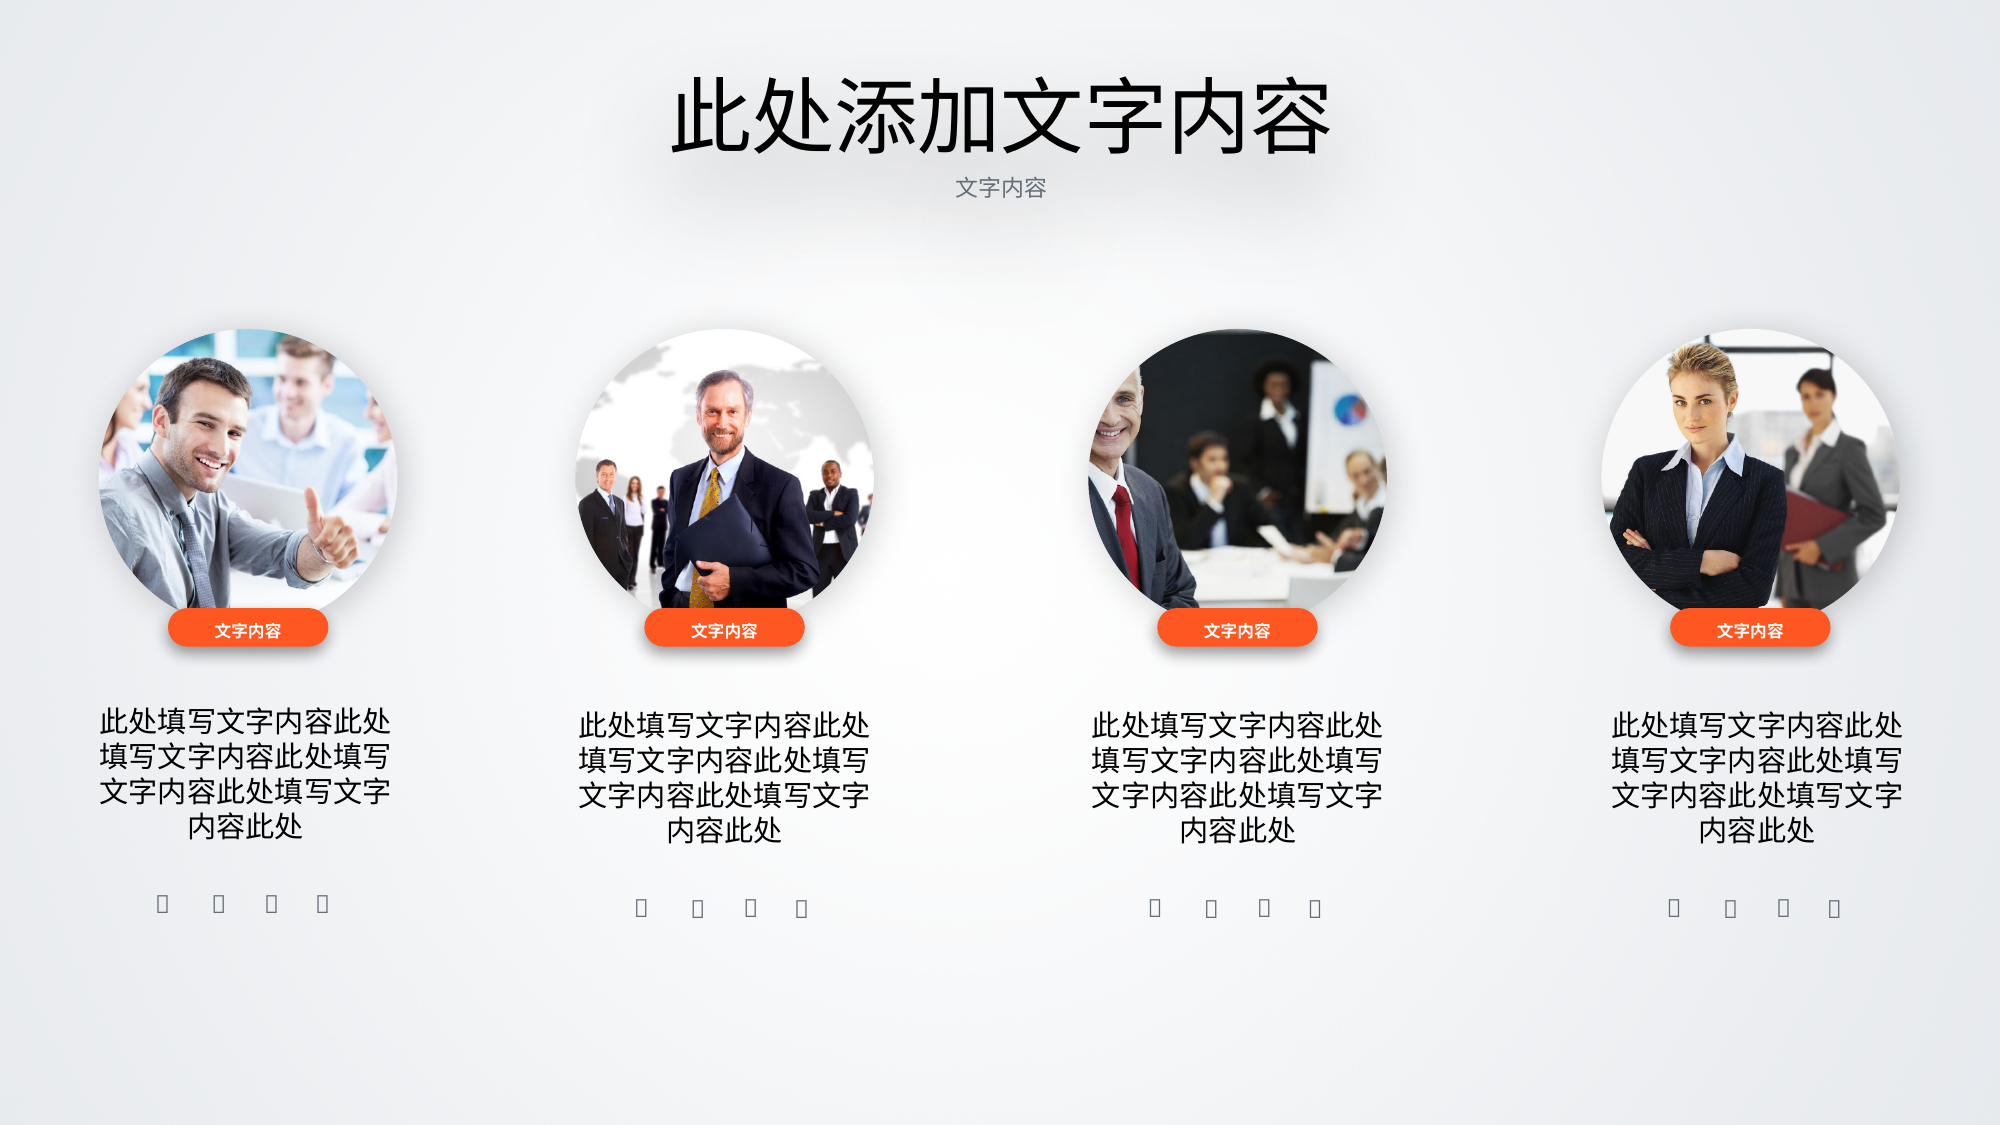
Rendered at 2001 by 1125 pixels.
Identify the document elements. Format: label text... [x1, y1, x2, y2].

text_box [1586, 700, 1928, 932]
text_box 文字内容 [644, 628, 805, 647]
text_box 文字内容 [168, 628, 329, 647]
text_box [74, 695, 417, 928]
text_box 文字内容 [1157, 628, 1318, 647]
picture [0, 0, 2000, 1125]
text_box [642, 56, 1361, 210]
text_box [1067, 700, 1409, 932]
text_box 文字内容 [1670, 628, 1831, 647]
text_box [553, 700, 896, 932]
